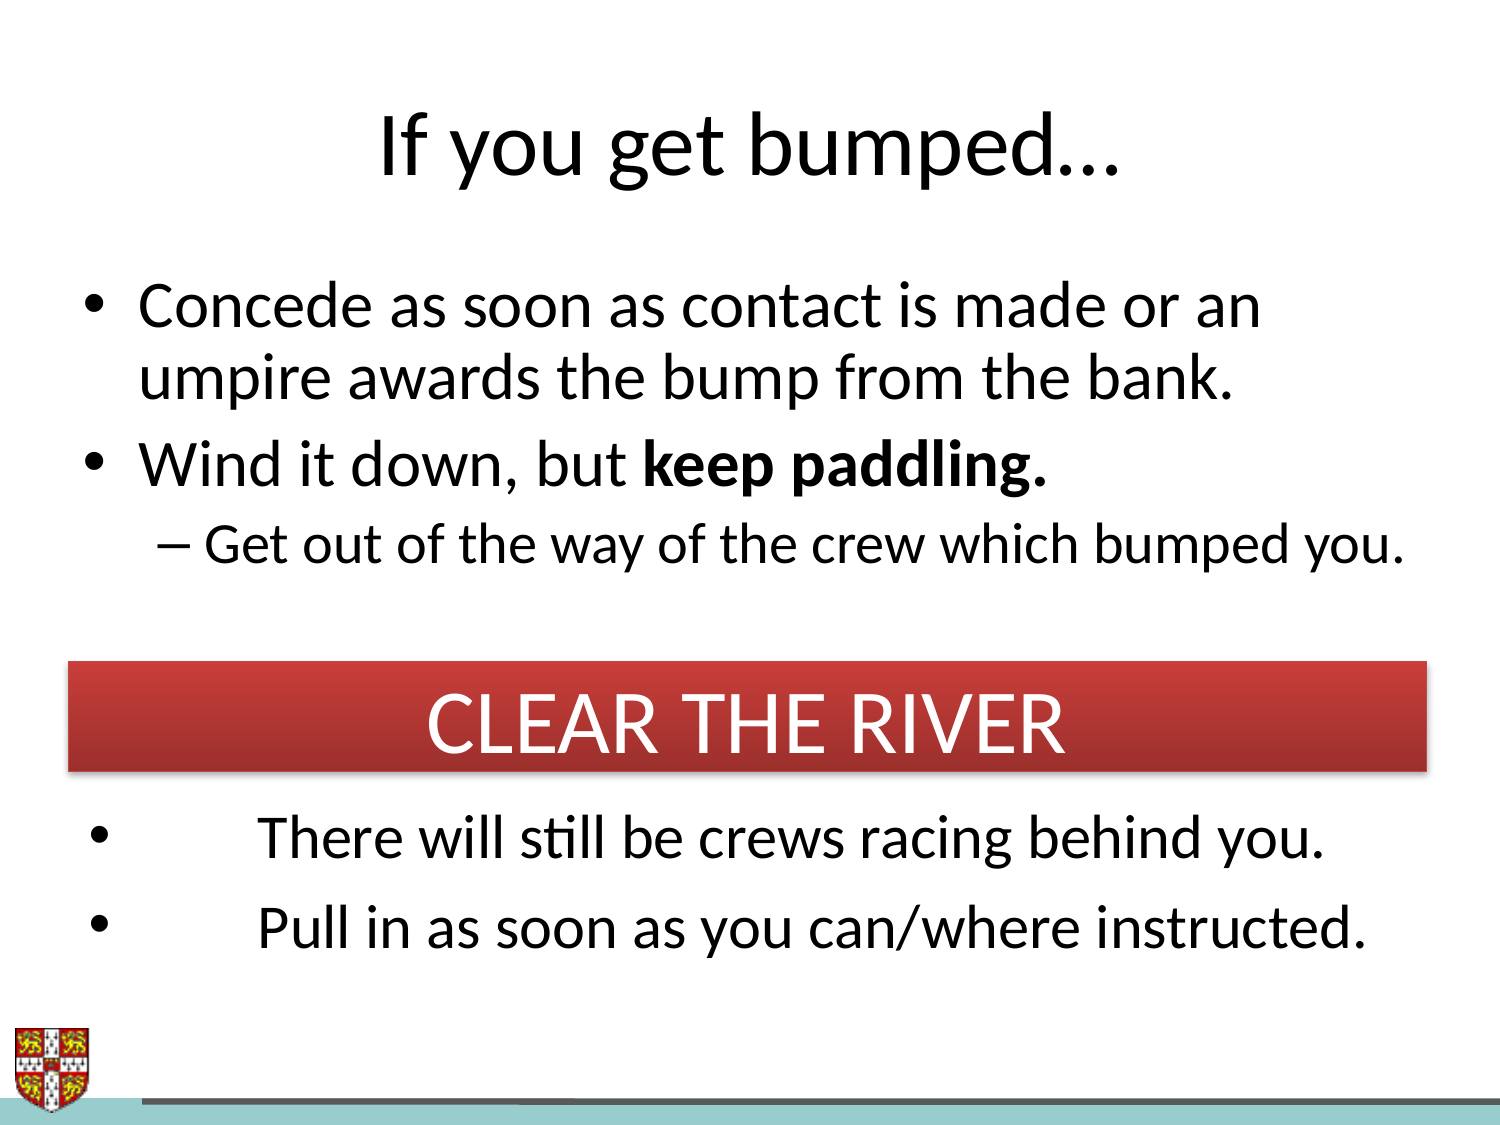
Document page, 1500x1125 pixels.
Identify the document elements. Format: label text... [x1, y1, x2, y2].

text_box CLEAR THE RIVER [68, 661, 1427, 772]
title If you get bumped… [74, 44, 1426, 234]
list Concede as soon as contact is made or an umpire awards the bump from the bank. Wind it down, but keep paddling. Get out of the way of the crew which bumped you. [74, 261, 1426, 661]
picture [15, 1028, 91, 1113]
text_box There will still be crews racing behind you. Pull in as soon as you can/where instructed. [88, 796, 1439, 1050]
